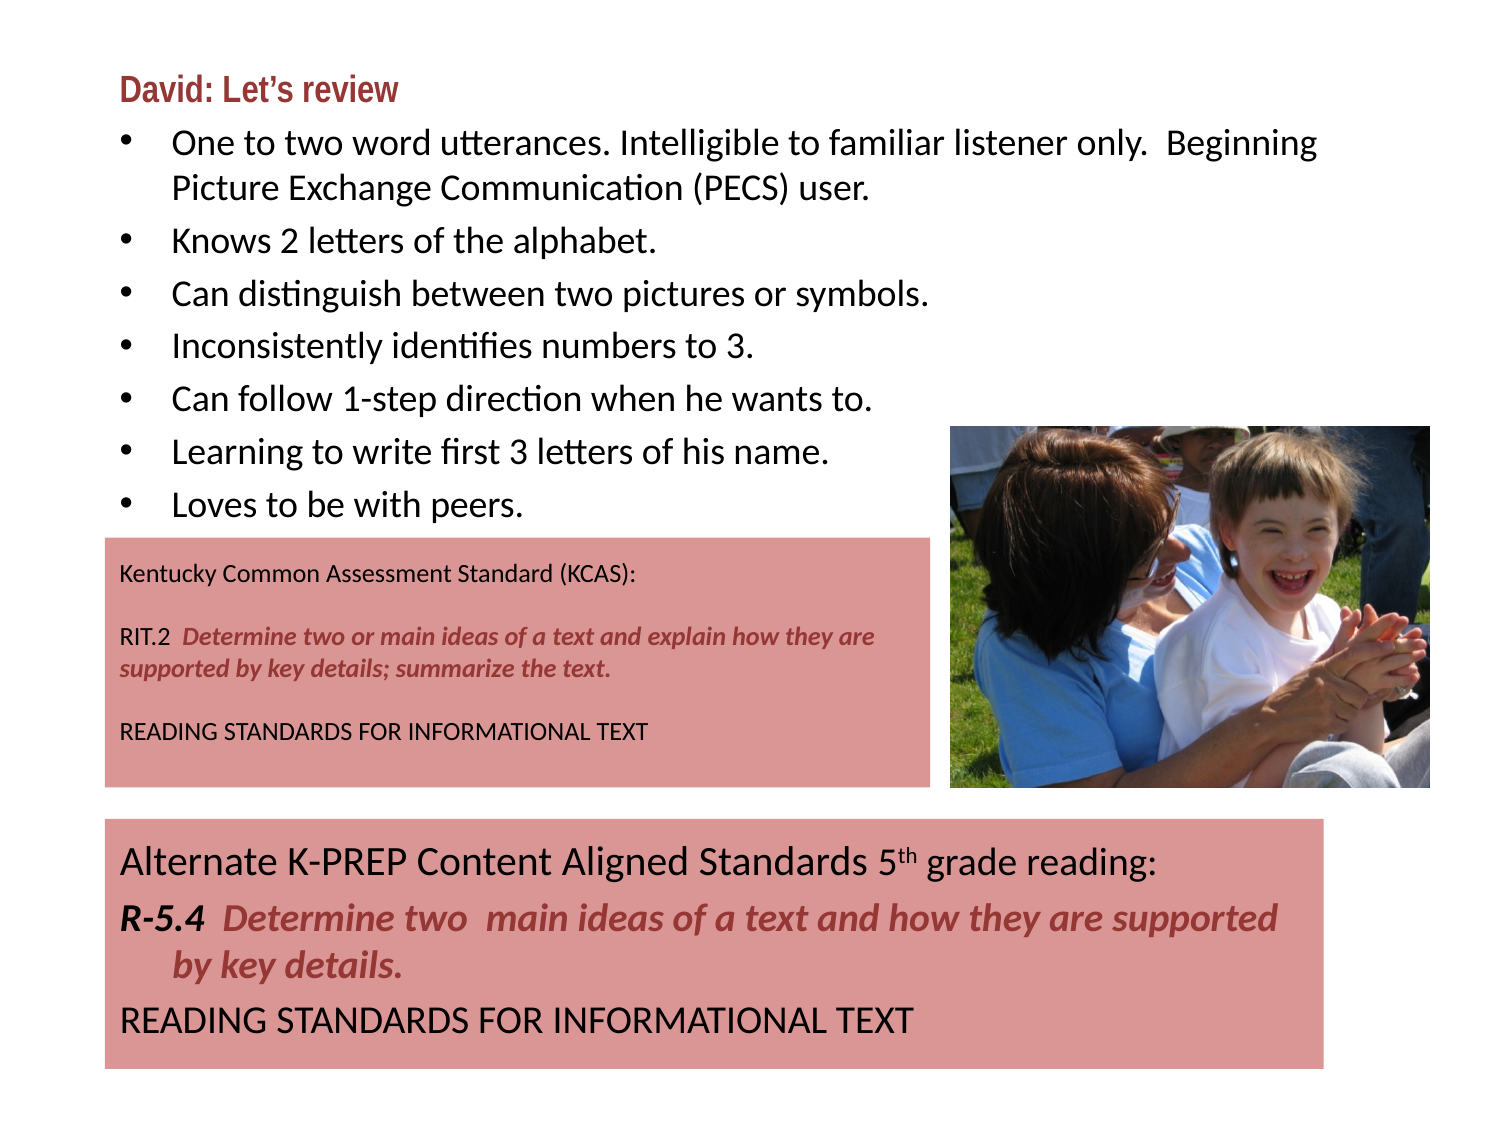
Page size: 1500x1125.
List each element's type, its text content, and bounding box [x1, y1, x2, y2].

list Alternate K-PREP Content Aligned Standards 5th grade reading: R-5.4 Determine two main ideas of a text and how they are supported by key details. READING STANDARDS FOR INFORMATIONAL TEXT [104, 818, 1324, 1069]
text_box David: Let’s review One to two word utterances. Intelligible to familiar listener only. Beginning Picture Exchange Communication (PECS) user. Knows 2 letters of the alphabet. Can distinguish between two pictures or symbols. Inconsistently identifies numbers to 3. Can follow 1-step direction when he wants to. Learning to write first 3 letters of his name. Loves to be with peers. [104, 50, 1368, 538]
picture [949, 426, 1431, 788]
text_box Kentucky Common Assessment Standard (KCAS): RIT.2 Determine two or main ideas of a text and explain how they are supported by key details; summarize the text. READING STANDARDS FOR INFORMATIONAL TEXT [104, 537, 931, 788]
